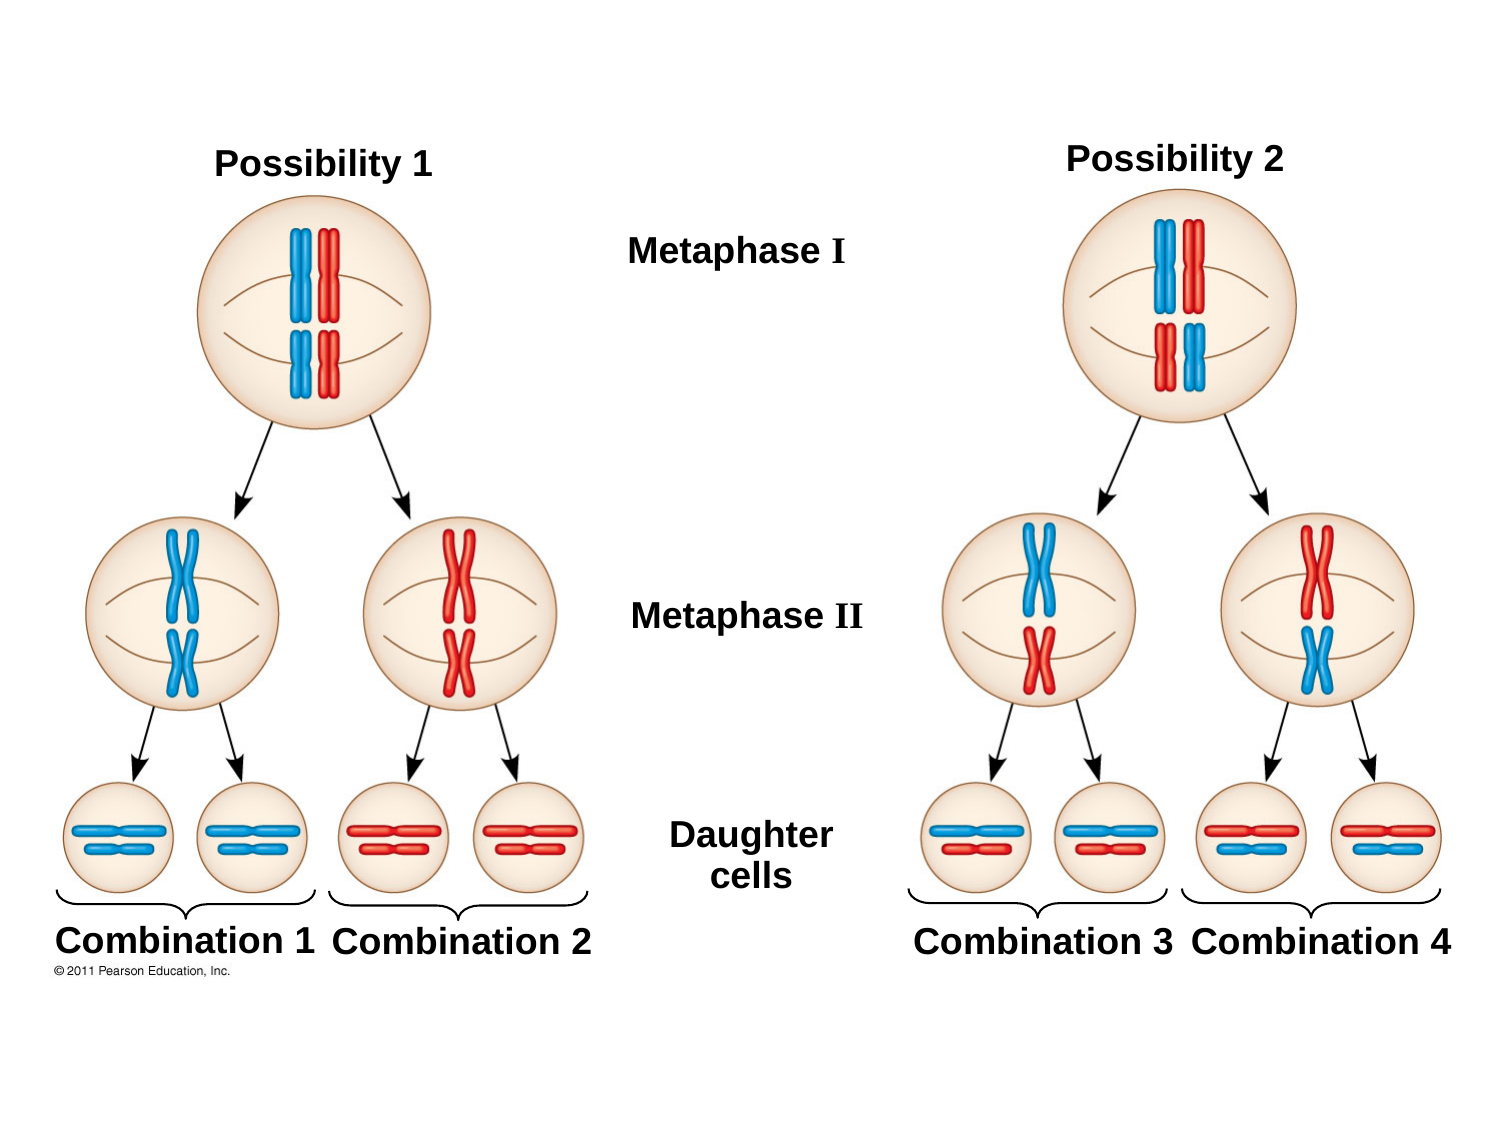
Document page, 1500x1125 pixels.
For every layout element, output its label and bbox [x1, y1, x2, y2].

picture [48, 137, 1452, 988]
